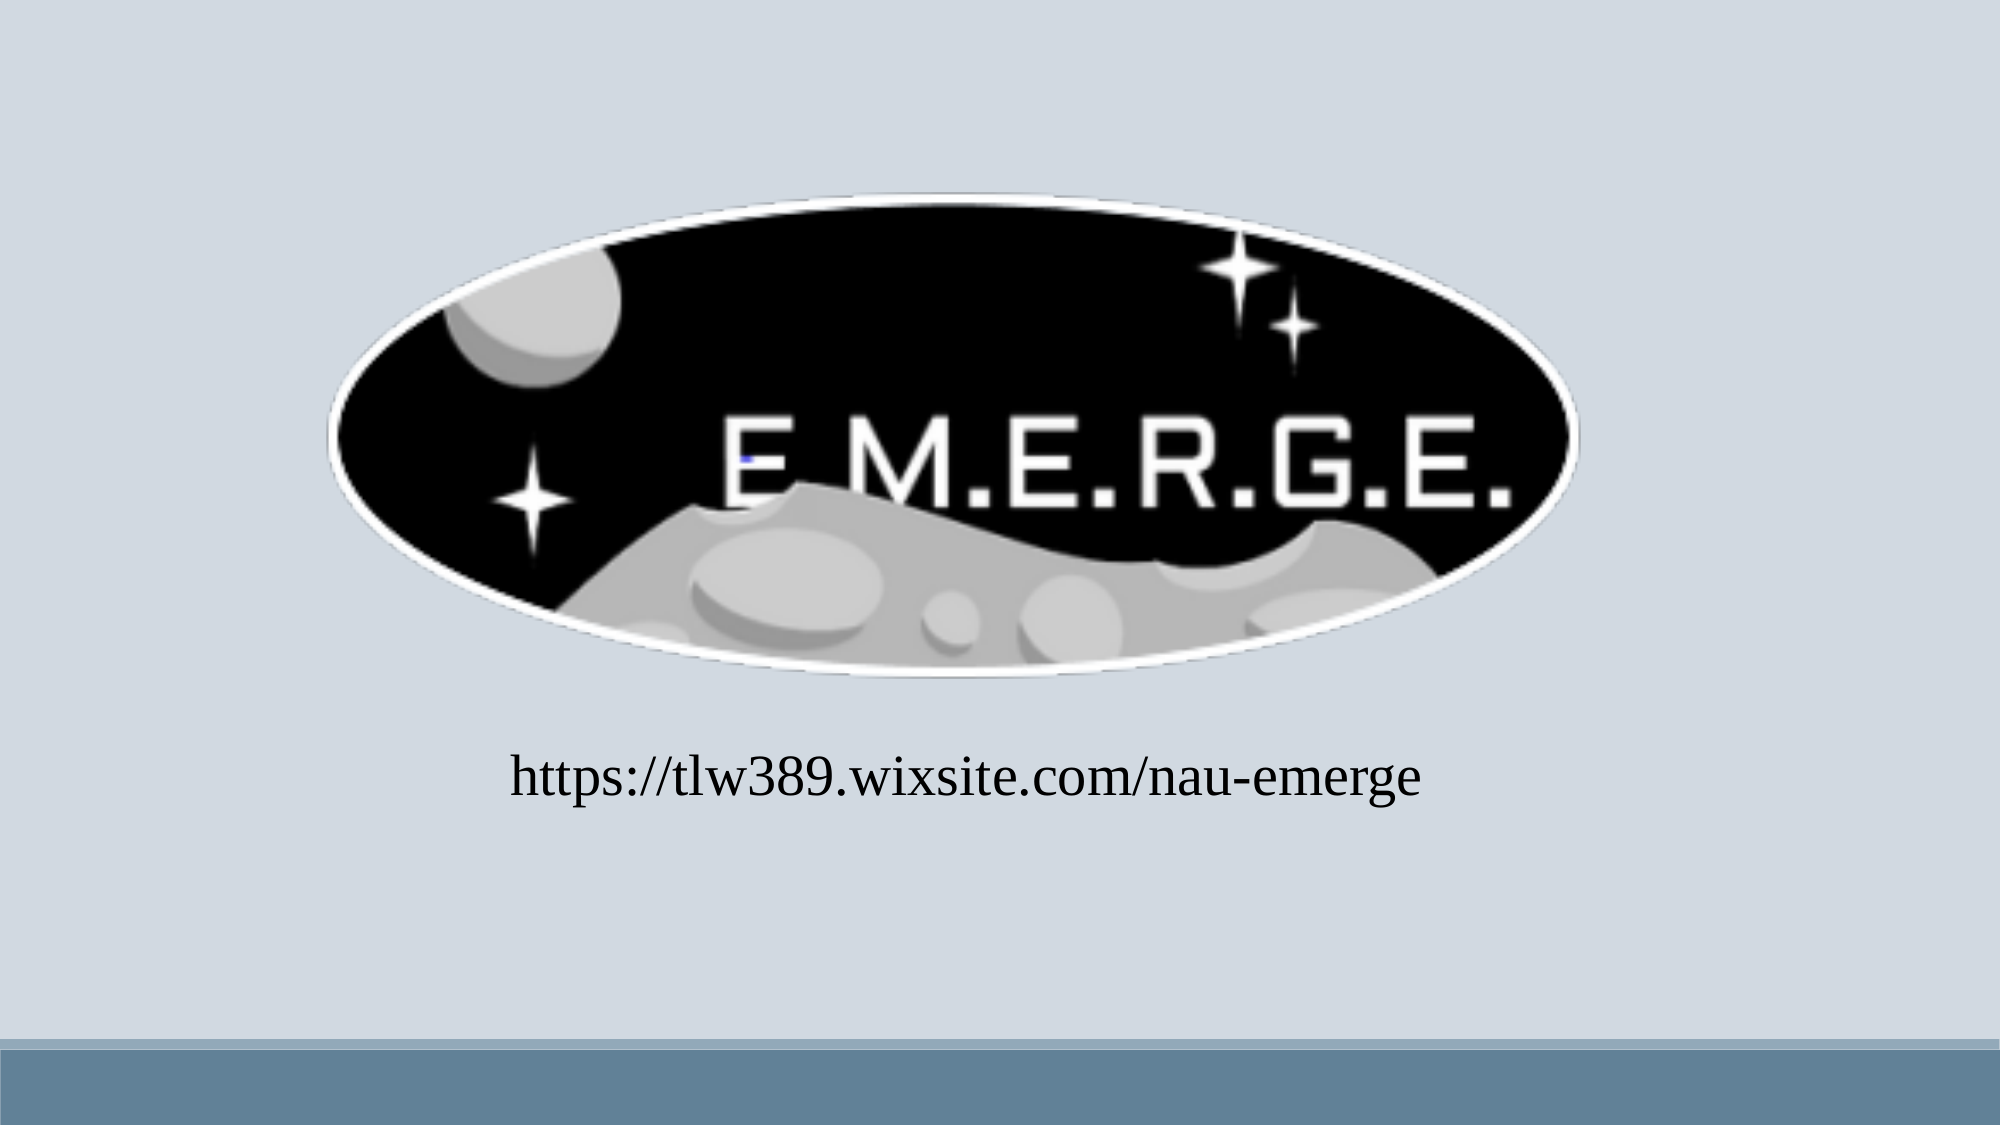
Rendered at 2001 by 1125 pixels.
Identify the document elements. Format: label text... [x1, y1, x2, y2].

picture [308, 118, 1626, 730]
text_box https://tlw389.wixsite.com/nau-emerge [308, 737, 1625, 814]
